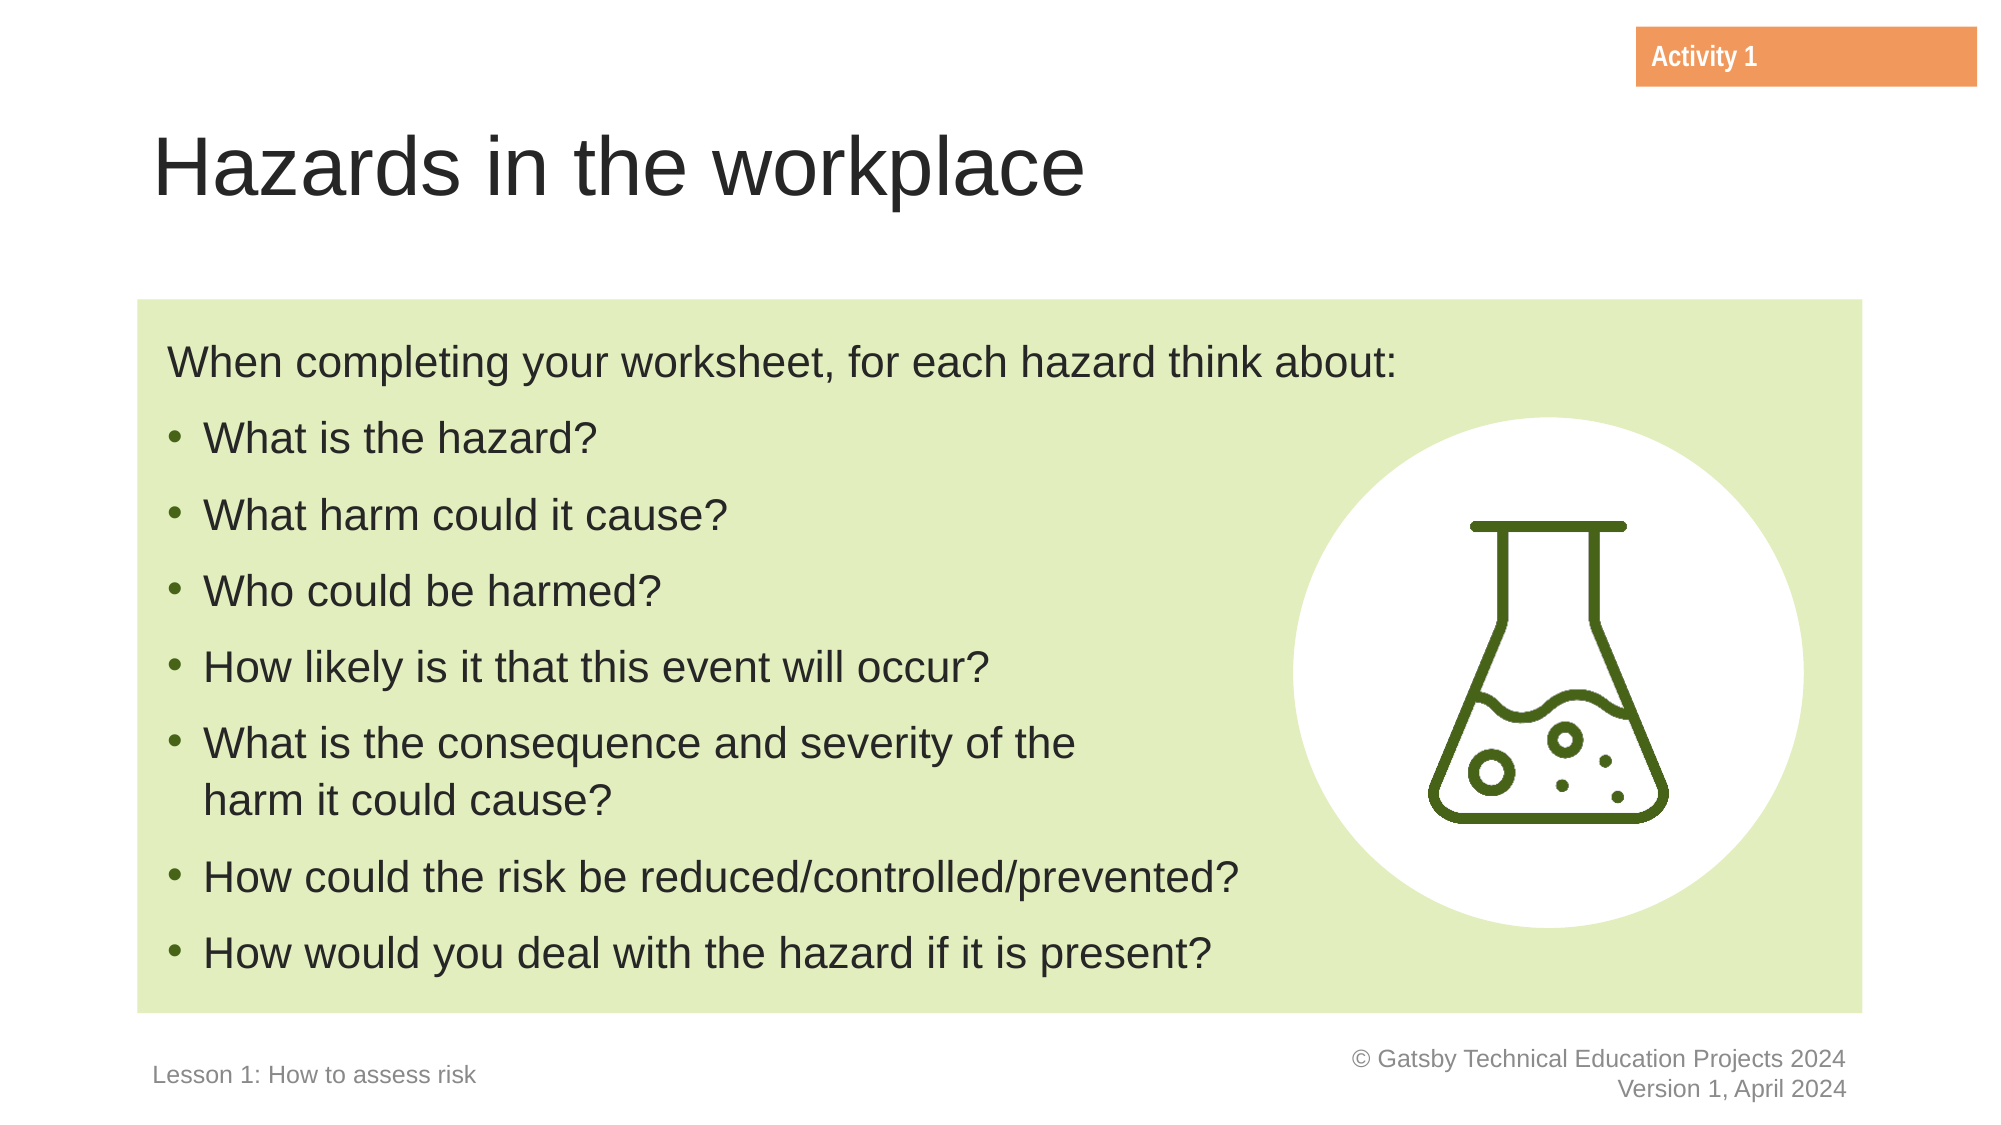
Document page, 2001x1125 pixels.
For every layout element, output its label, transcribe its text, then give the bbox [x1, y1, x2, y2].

text_box [1288, 413, 1808, 933]
list When completing your worksheet, for each hazard think about: What is the hazard? What harm could it cause? Who could be harmed? How likely is it that this event will occur? What is the consequence and severity of the harm it could cause? How could the risk be reduced/controlled/prevented? How would you deal with the hazard if it is present? [137, 299, 1863, 1014]
picture [1428, 521, 1669, 824]
list Activity 1 [1636, 26, 1978, 87]
title Hazards in the workplace [137, 59, 1863, 278]
list Lesson 1: How to assess risk [137, 1042, 829, 1103]
